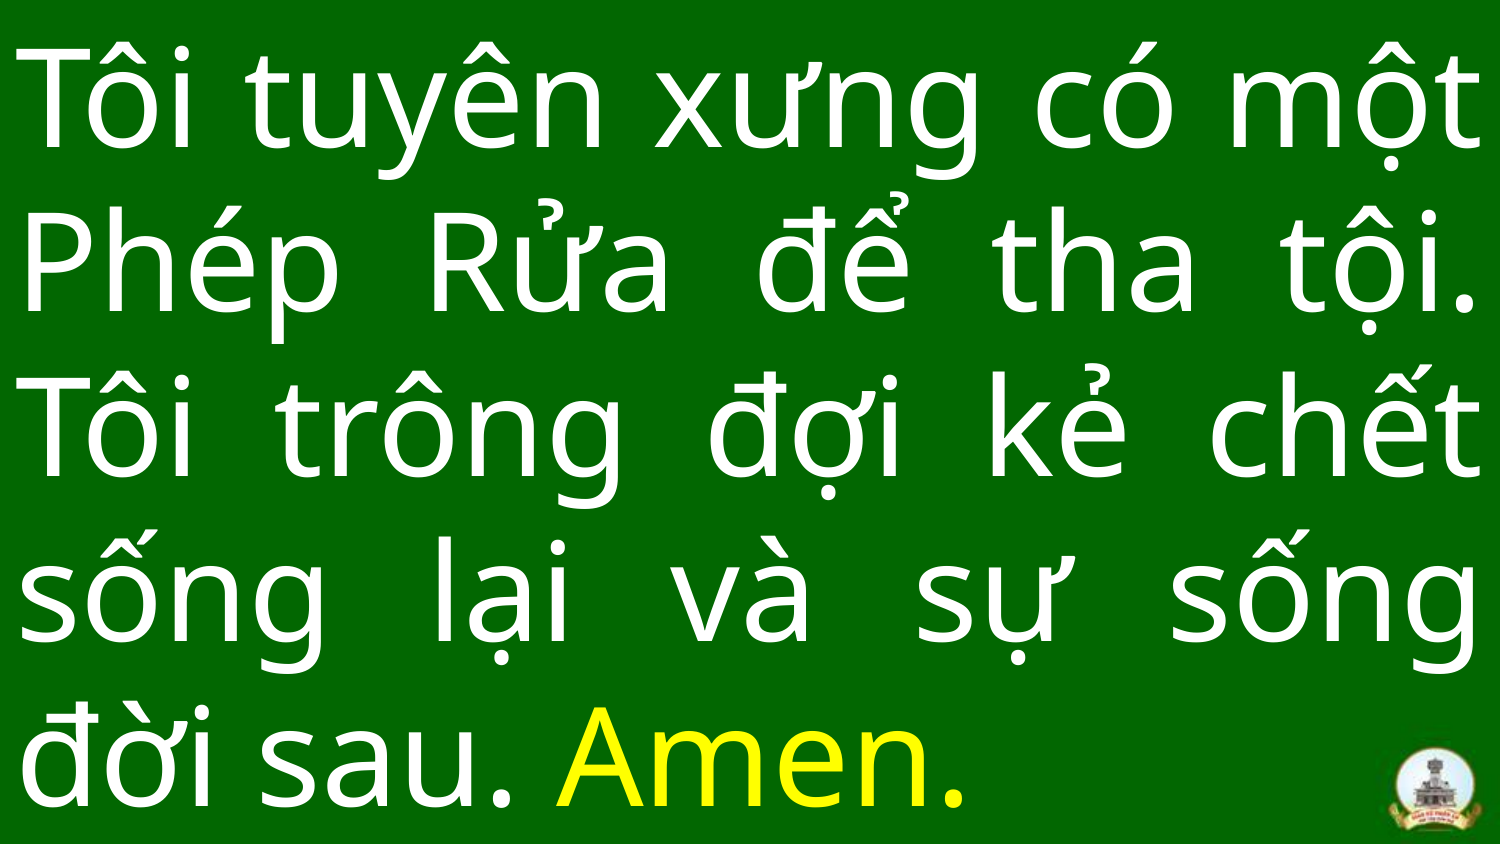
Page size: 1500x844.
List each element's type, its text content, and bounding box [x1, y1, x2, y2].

title Tôi tuyên xưng có một Phép Rửa để tha tội. Tôi trông đợi kẻ chết sống lại và sự sống đời sau. Amen. [0, 0, 1500, 844]
